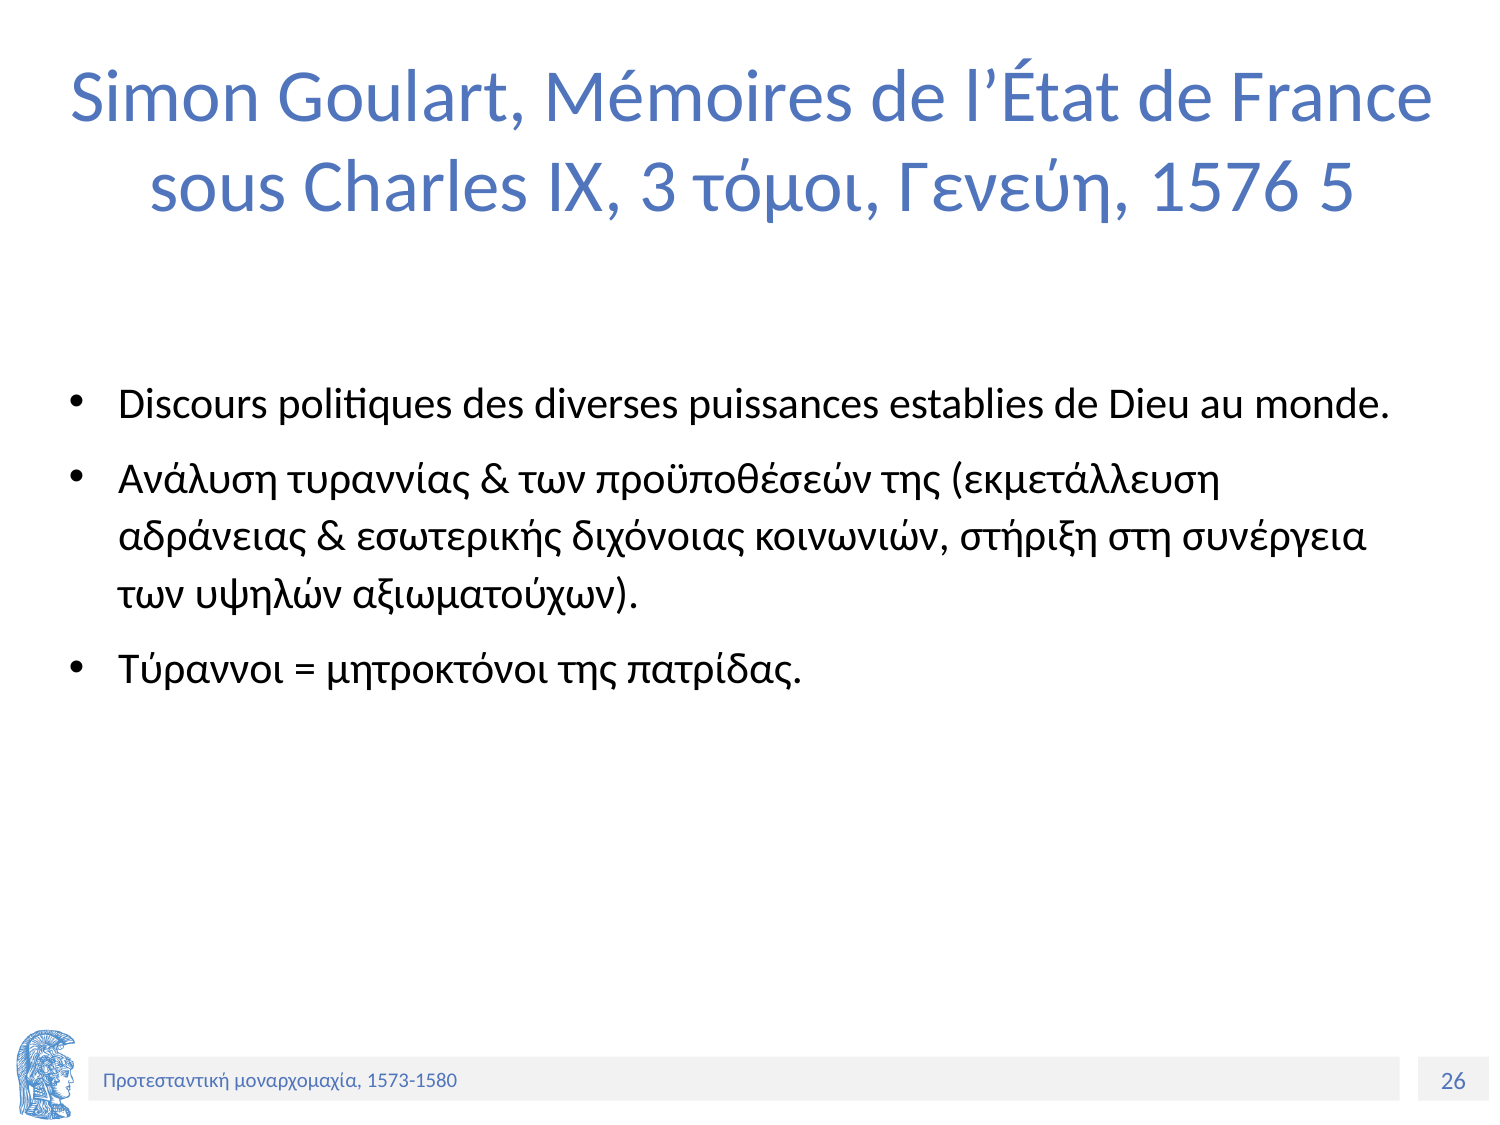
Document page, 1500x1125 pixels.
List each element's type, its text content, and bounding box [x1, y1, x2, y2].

list Discours politiques des diverses puissances establies de Dieu au monde. Ανάλυση τυραννίας & των προϋποθέσεών της (εκμετάλλευση αδράνειας & εσωτερικής διχόνοιας κοινωνιών, στήριξη στη συνέργεια των υψηλών αξιωματούχων). Τύραννοι = μητροκτόνοι της πατρίδας. [53, 361, 1416, 752]
picture [9, 1026, 81, 1120]
title Simon Goulart, Mémoires de l’État de France sous Charles IX, 3 τόμοι, Γενεύη, 1576 5 [50, 42, 1456, 231]
